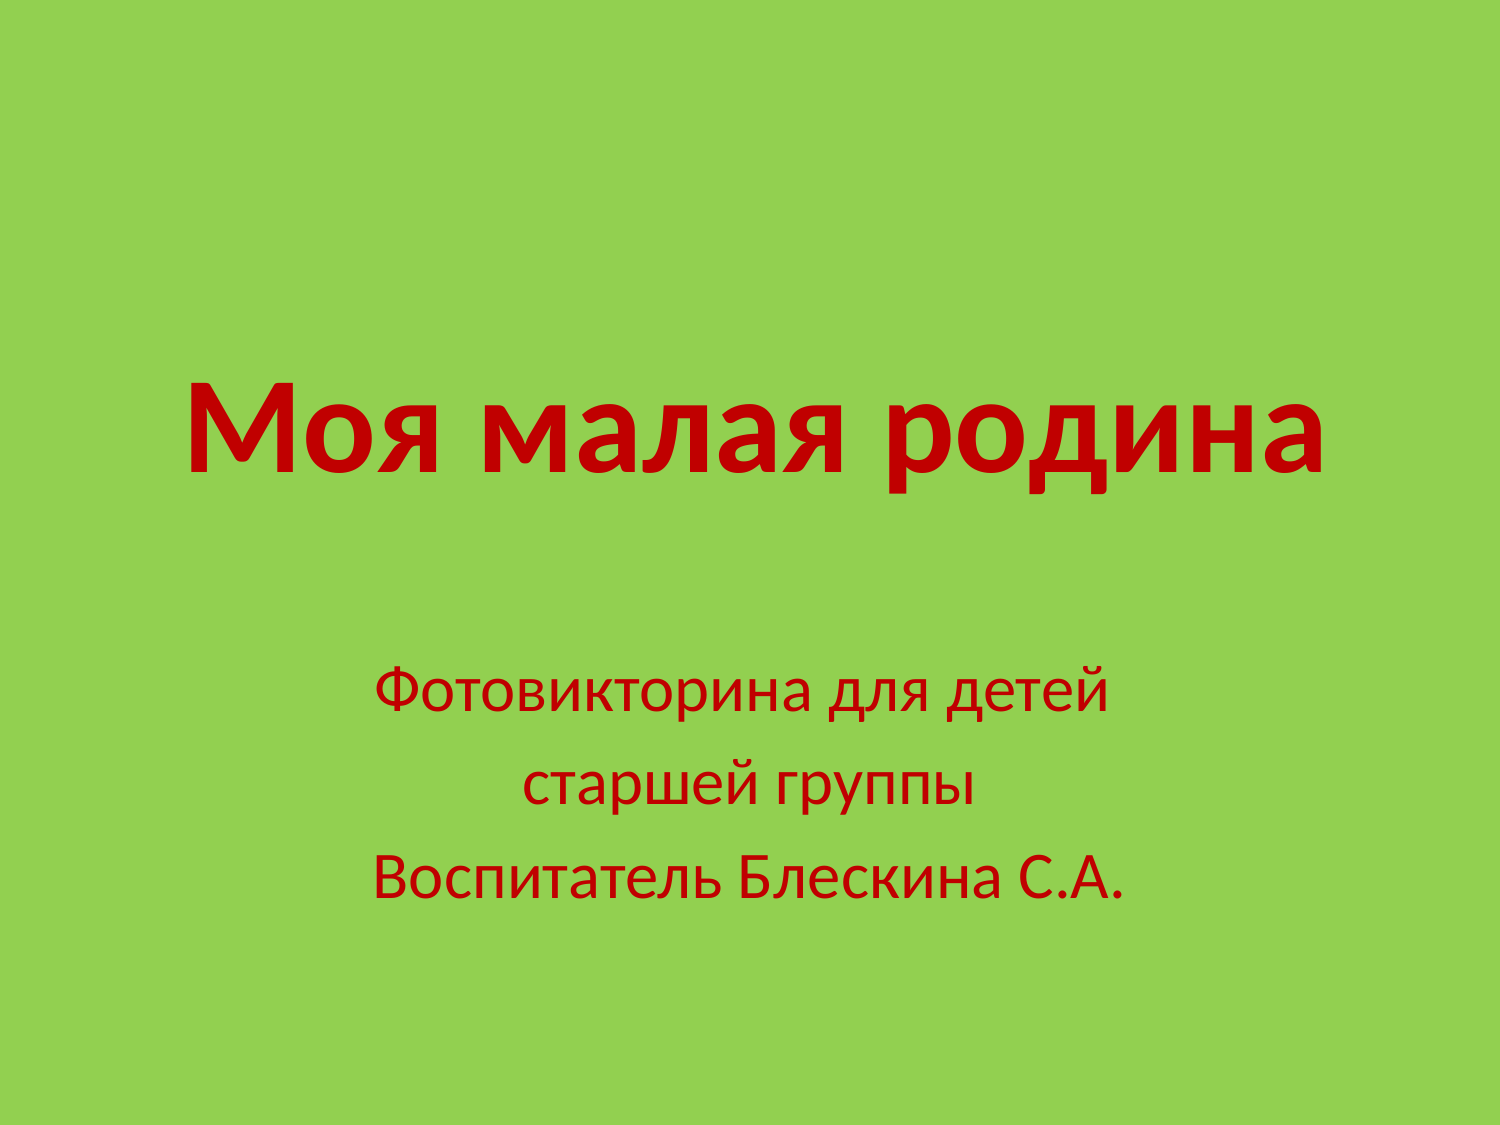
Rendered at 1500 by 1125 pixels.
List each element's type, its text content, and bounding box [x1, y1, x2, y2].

subtitle Фотовикторина для детей старшей группы Воспитатель Блескина С.А. [225, 637, 1275, 925]
title Моя малая родина [112, 243, 1400, 591]
